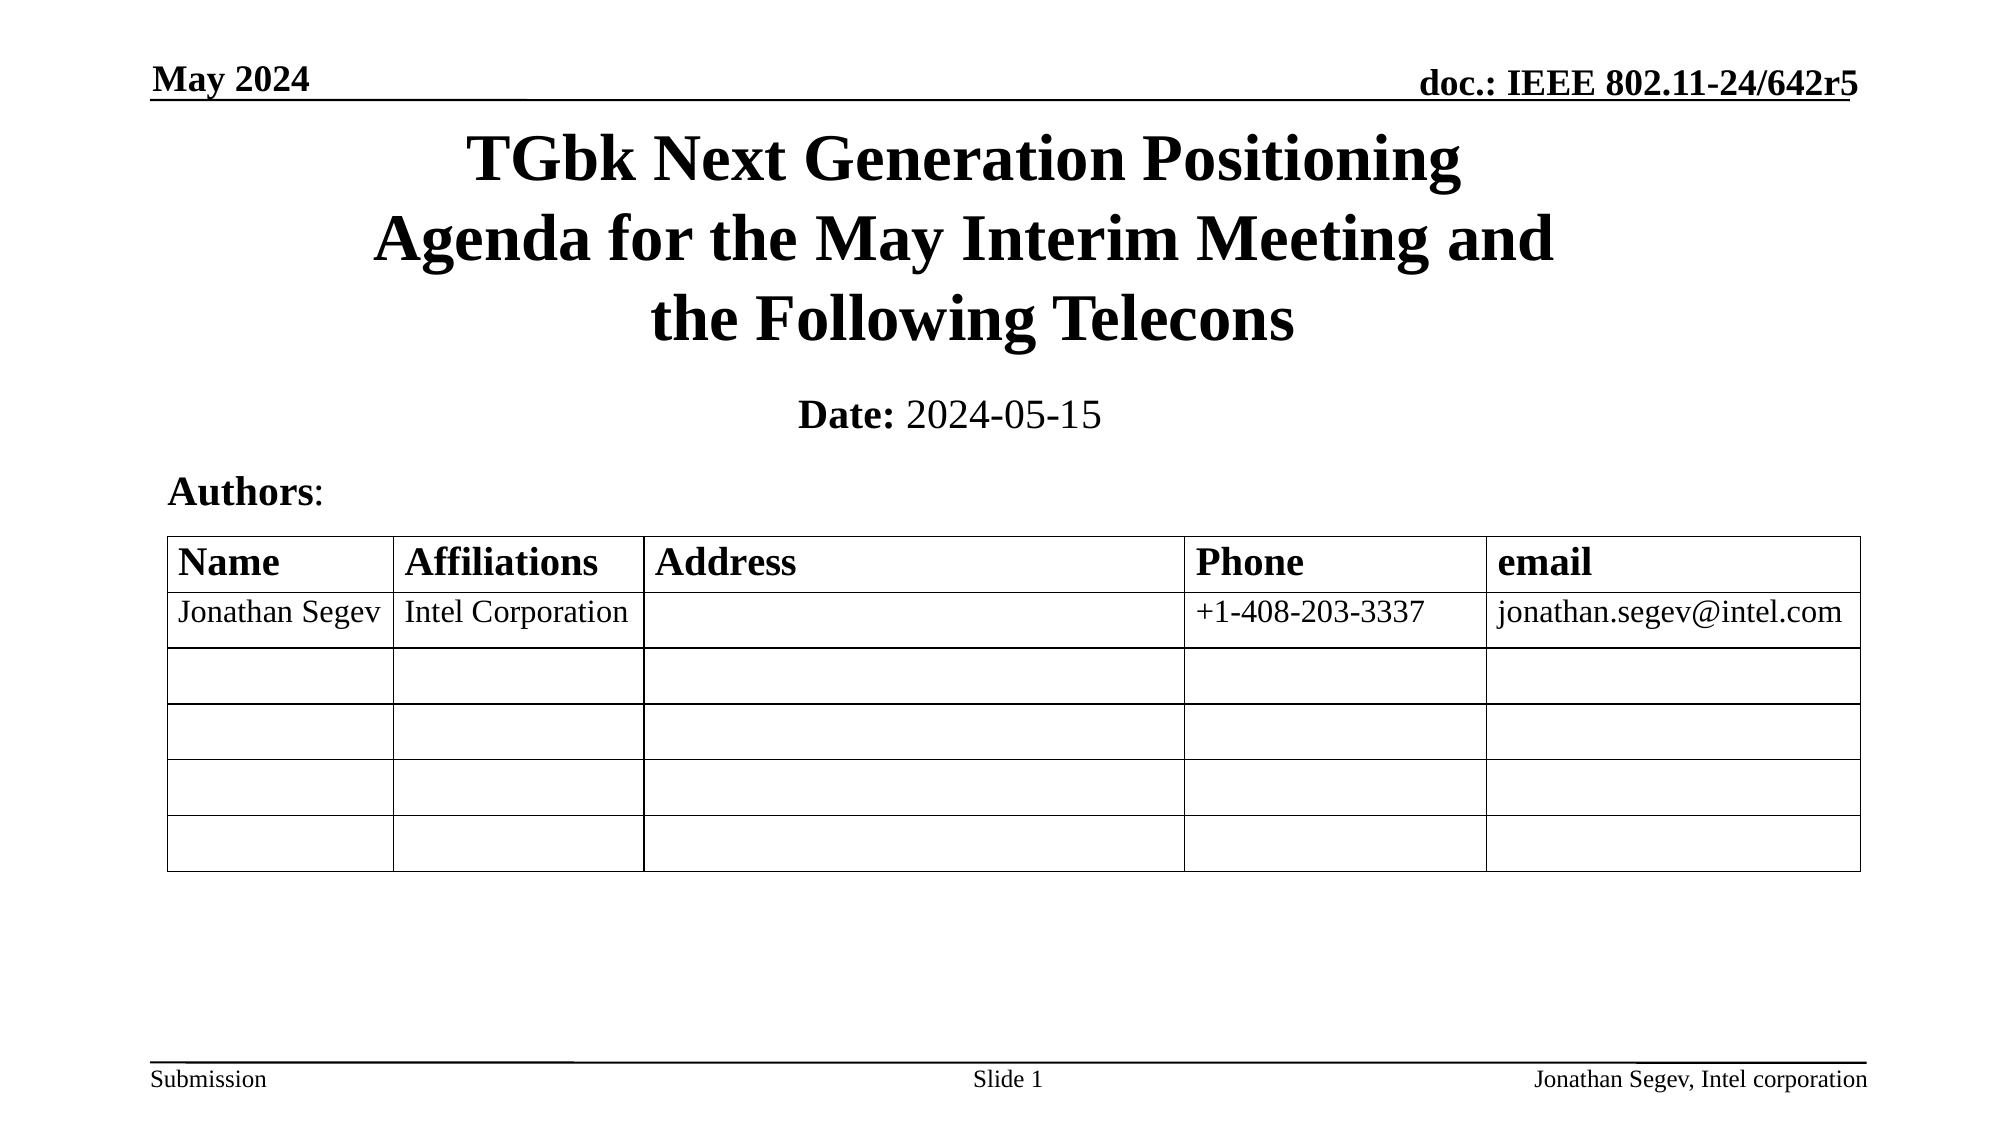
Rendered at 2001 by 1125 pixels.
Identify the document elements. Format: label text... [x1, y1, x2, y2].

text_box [151, 535, 1883, 943]
subtitle Date: 2024-05-15 [250, 379, 1651, 443]
text_box Authors: [152, 456, 390, 519]
slide_number Slide 1 [950, 1061, 1067, 1123]
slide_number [152, 54, 563, 100]
title TGbk Next Generation Positioning Agenda for the May Interim Meeting and the Following Telecons [107, 113, 1839, 355]
footer Jonathan Segev, Intel corporation [1171, 1061, 1869, 1093]
